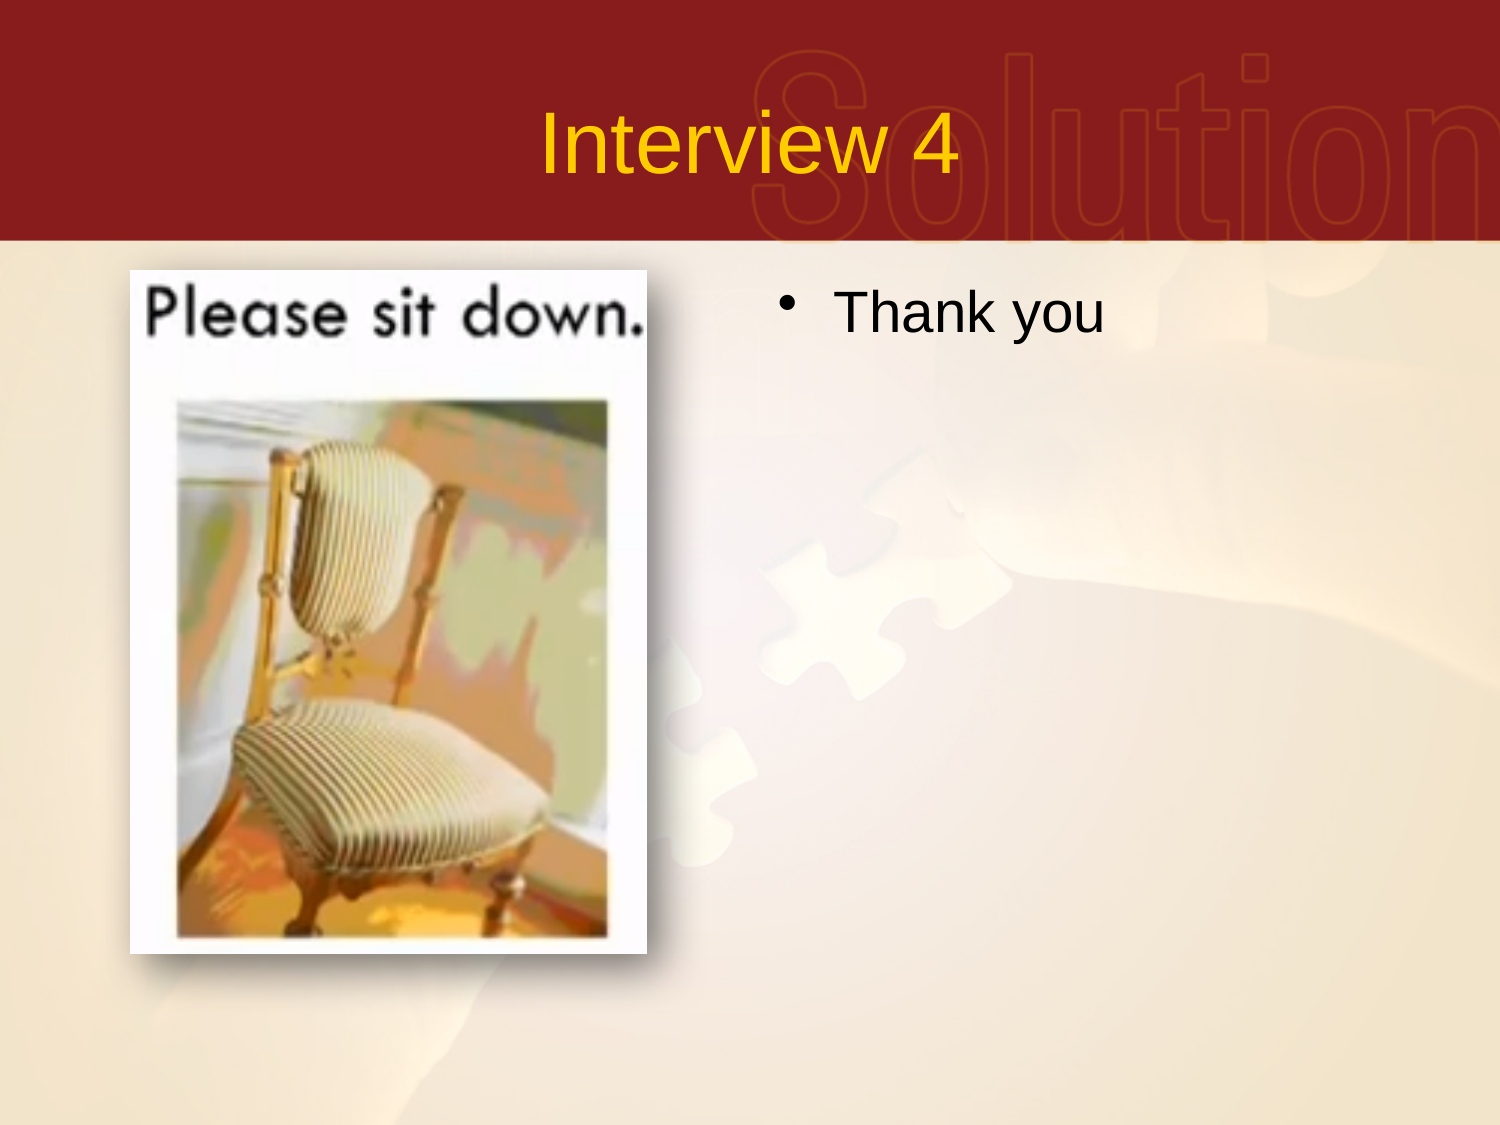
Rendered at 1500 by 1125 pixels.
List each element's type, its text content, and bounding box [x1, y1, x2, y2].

title Interview 4 [75, 45, 1425, 233]
list Thank you [762, 266, 1425, 1005]
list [130, 270, 647, 954]
picture [0, 0, 1500, 1125]
